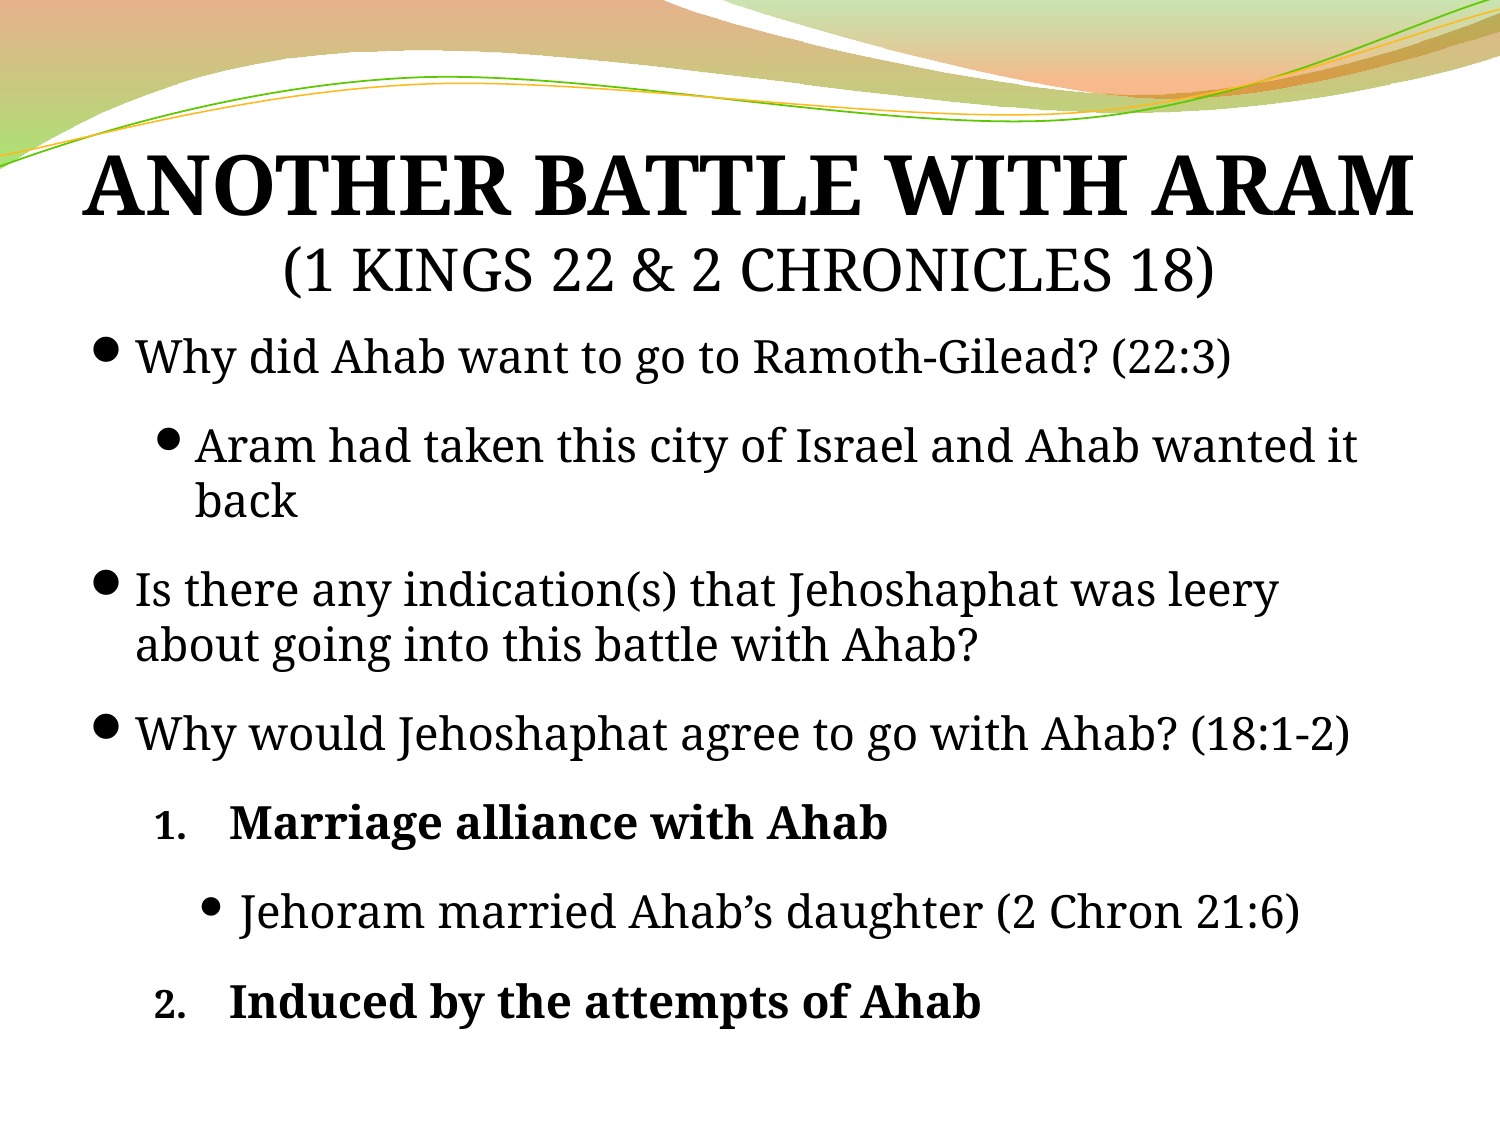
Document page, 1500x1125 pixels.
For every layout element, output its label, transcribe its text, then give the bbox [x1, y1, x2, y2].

list Why did Ahab want to go to Ramoth-Gilead? (22:3) Aram had taken this city of Israel and Ahab wanted it back Is there any indication(s) that Jehoshaphat was leery about going into this battle with Ahab? Why would Jehoshaphat agree to go with Ahab? (18:1-2) Marriage alliance with Ahab Jehoram married Ahab’s daughter (2 Chron 21:6) Induced by the attempts of Ahab [75, 317, 1425, 1038]
title Another Battle With Aram (1 Kings 22 & 2 Chronicles 18) [75, 115, 1425, 303]
